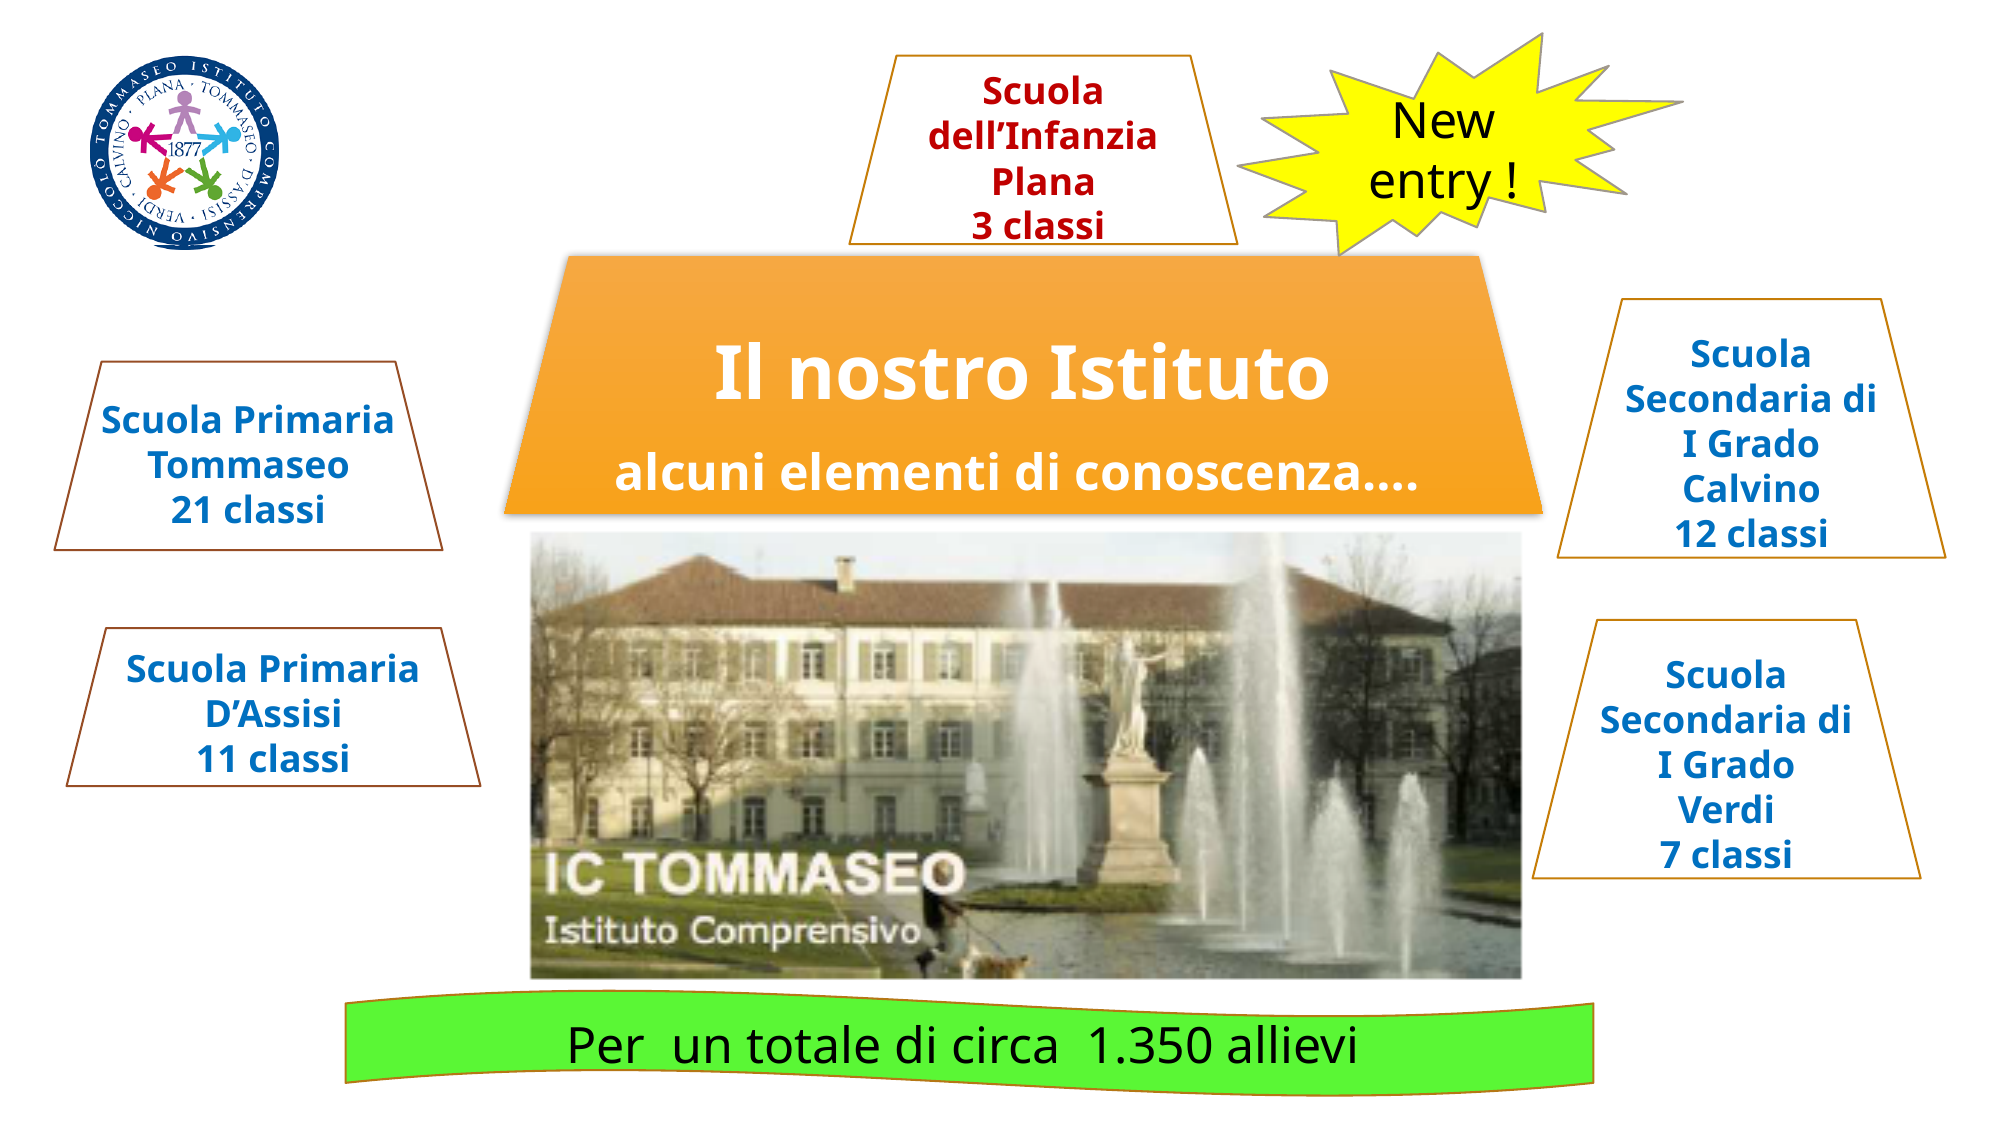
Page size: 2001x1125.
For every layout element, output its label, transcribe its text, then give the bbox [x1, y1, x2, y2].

text_box Scuola dell’Infanzia Plana 3 classi [848, 54, 1239, 246]
text_box Scuola Secondaria di I Grado Calvino 12 classi [1556, 298, 1947, 559]
text_box Scuola Secondaria di I Grado Verdi 7 classi [1544, 618, 1922, 880]
text_box Scuola Primaria D’Assisi 11 classi [65, 627, 482, 788]
picture [504, 521, 1544, 998]
text_box Il nostro Istituto alcuni elementi di conoscenza…. [504, 255, 1544, 515]
picture [90, 55, 279, 250]
text_box Scuola Primaria Tommaseo 21 classi [53, 360, 444, 552]
text_box Per un totale di circa 1.350 allievi [344, 991, 1595, 1097]
text_box New entry ! [1236, 32, 1685, 257]
